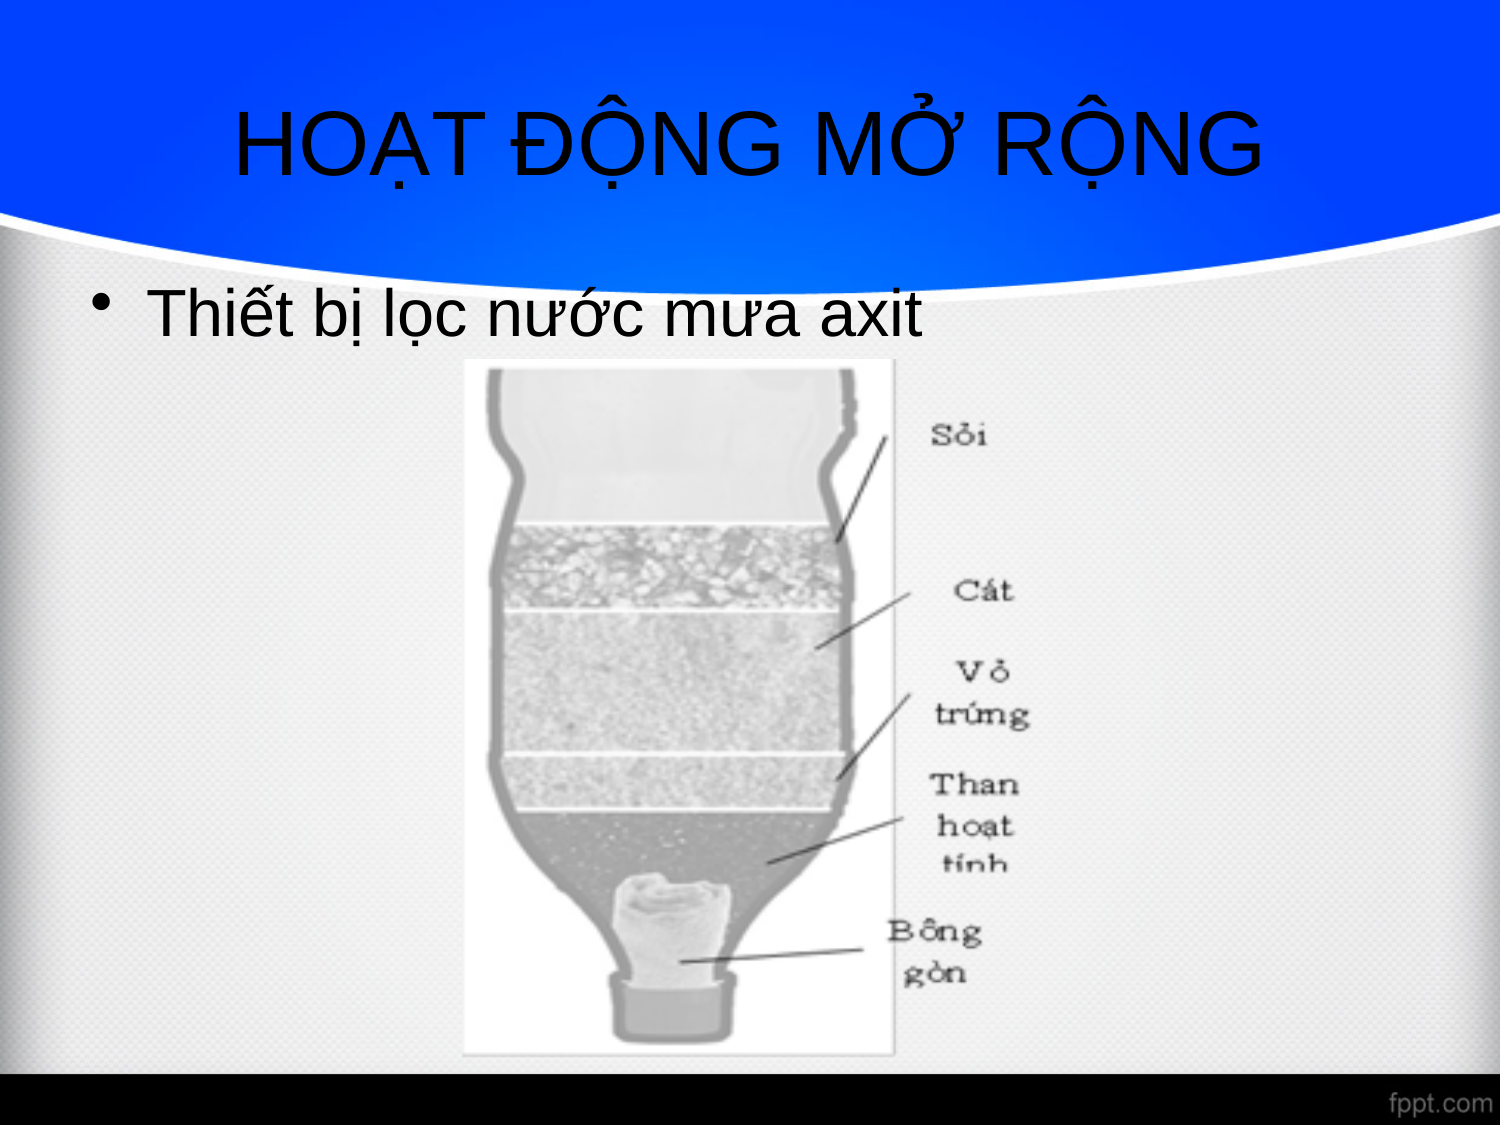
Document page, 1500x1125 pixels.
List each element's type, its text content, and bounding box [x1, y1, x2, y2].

list Thiết bị lọc nước mưa axit [75, 262, 1425, 1005]
picture [0, 0, 1500, 1125]
title HOẠT ĐỘNG MỞ RỘNG [75, 45, 1425, 233]
